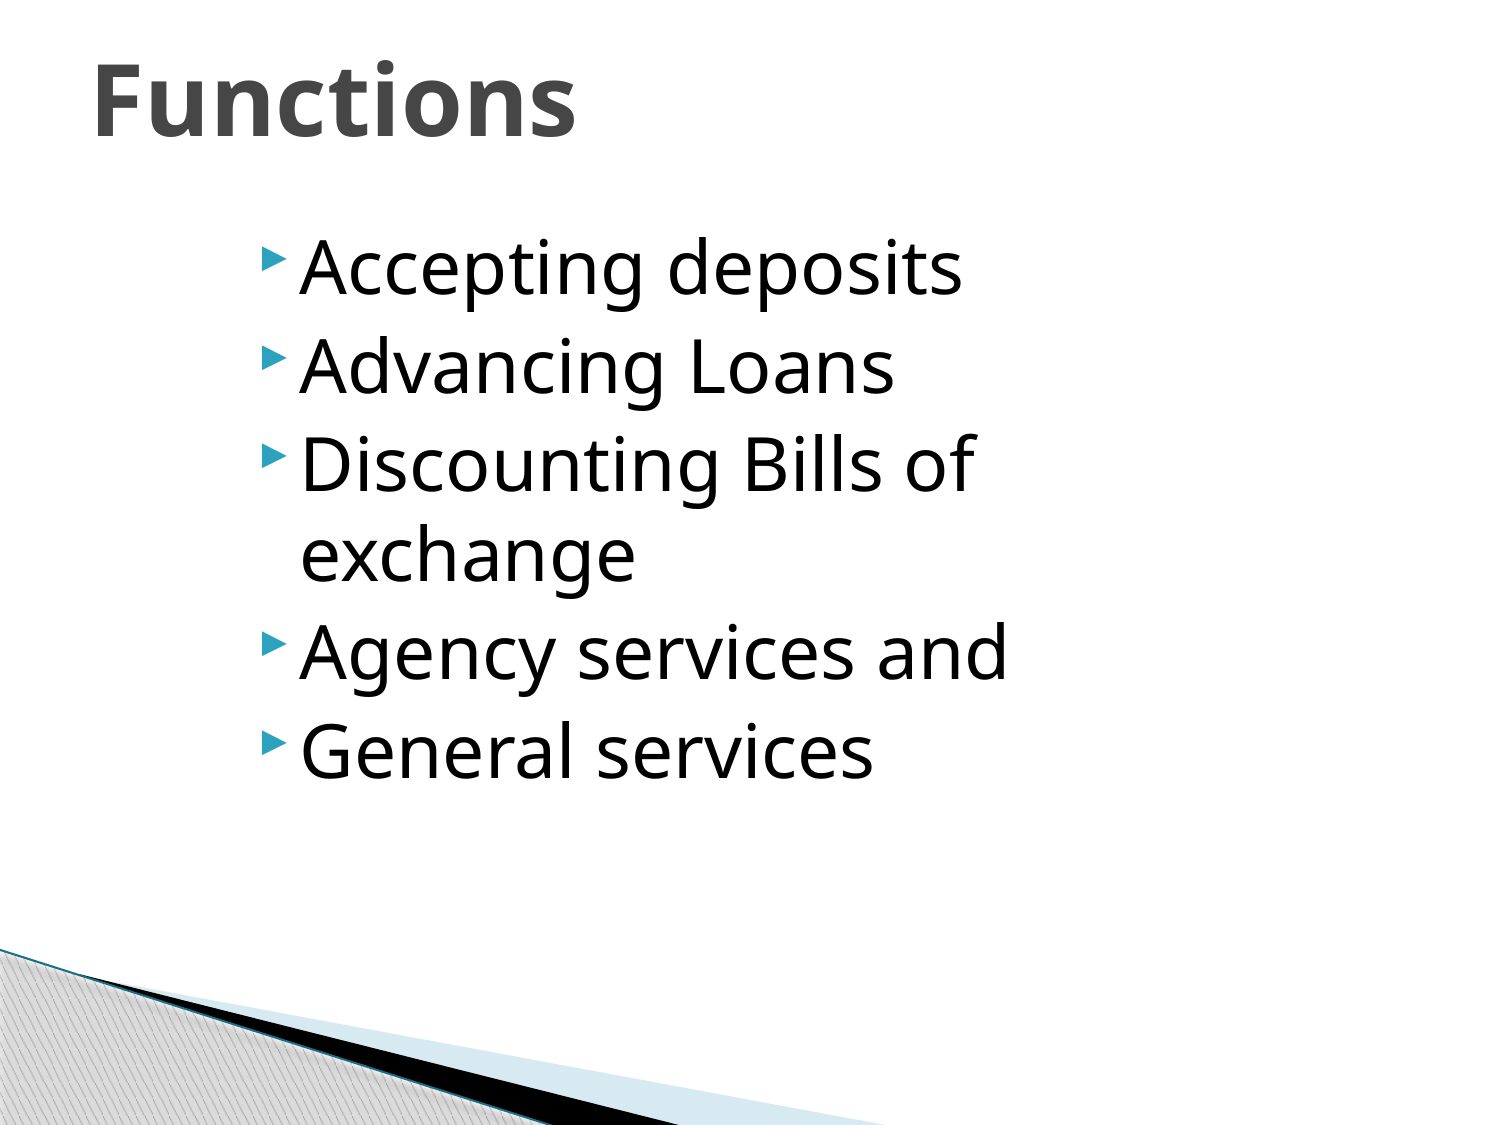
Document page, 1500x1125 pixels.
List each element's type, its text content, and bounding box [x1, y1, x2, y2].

title Functions [75, 24, 1425, 168]
list Accepting deposits Advancing Loans Discounting Bills of exchange Agency services and General services [225, 212, 1338, 955]
